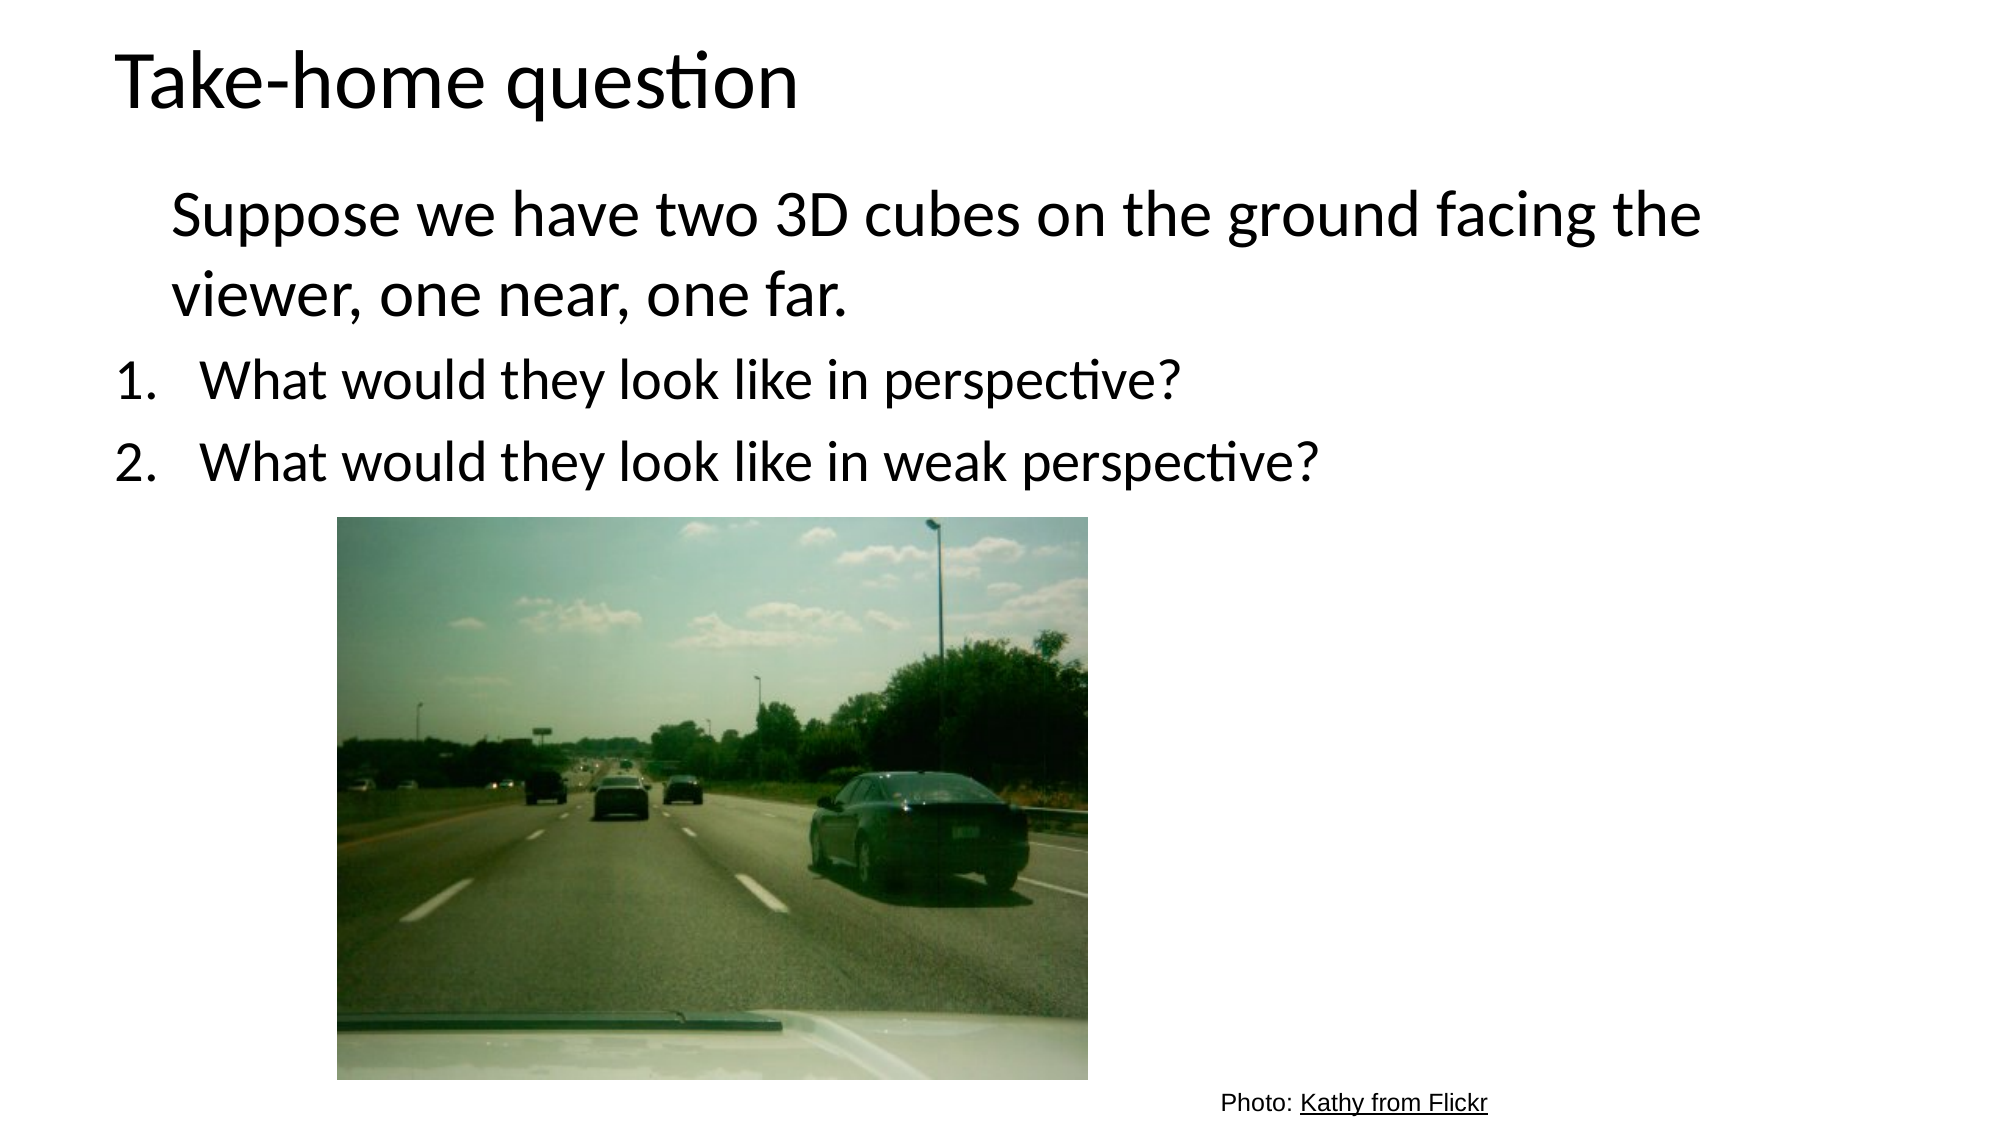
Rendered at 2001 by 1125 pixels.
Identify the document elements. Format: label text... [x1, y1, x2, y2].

picture [337, 516, 1088, 1080]
title Take-home question [99, 0, 1901, 151]
text_box Photo: Kathy from Flickr [1205, 1079, 1504, 1125]
list Suppose we have two 3D cubes on the ground facing the viewer, one near, one far. What would they look like in perspective? What would they look like in weak perspective? [99, 162, 1901, 1006]
